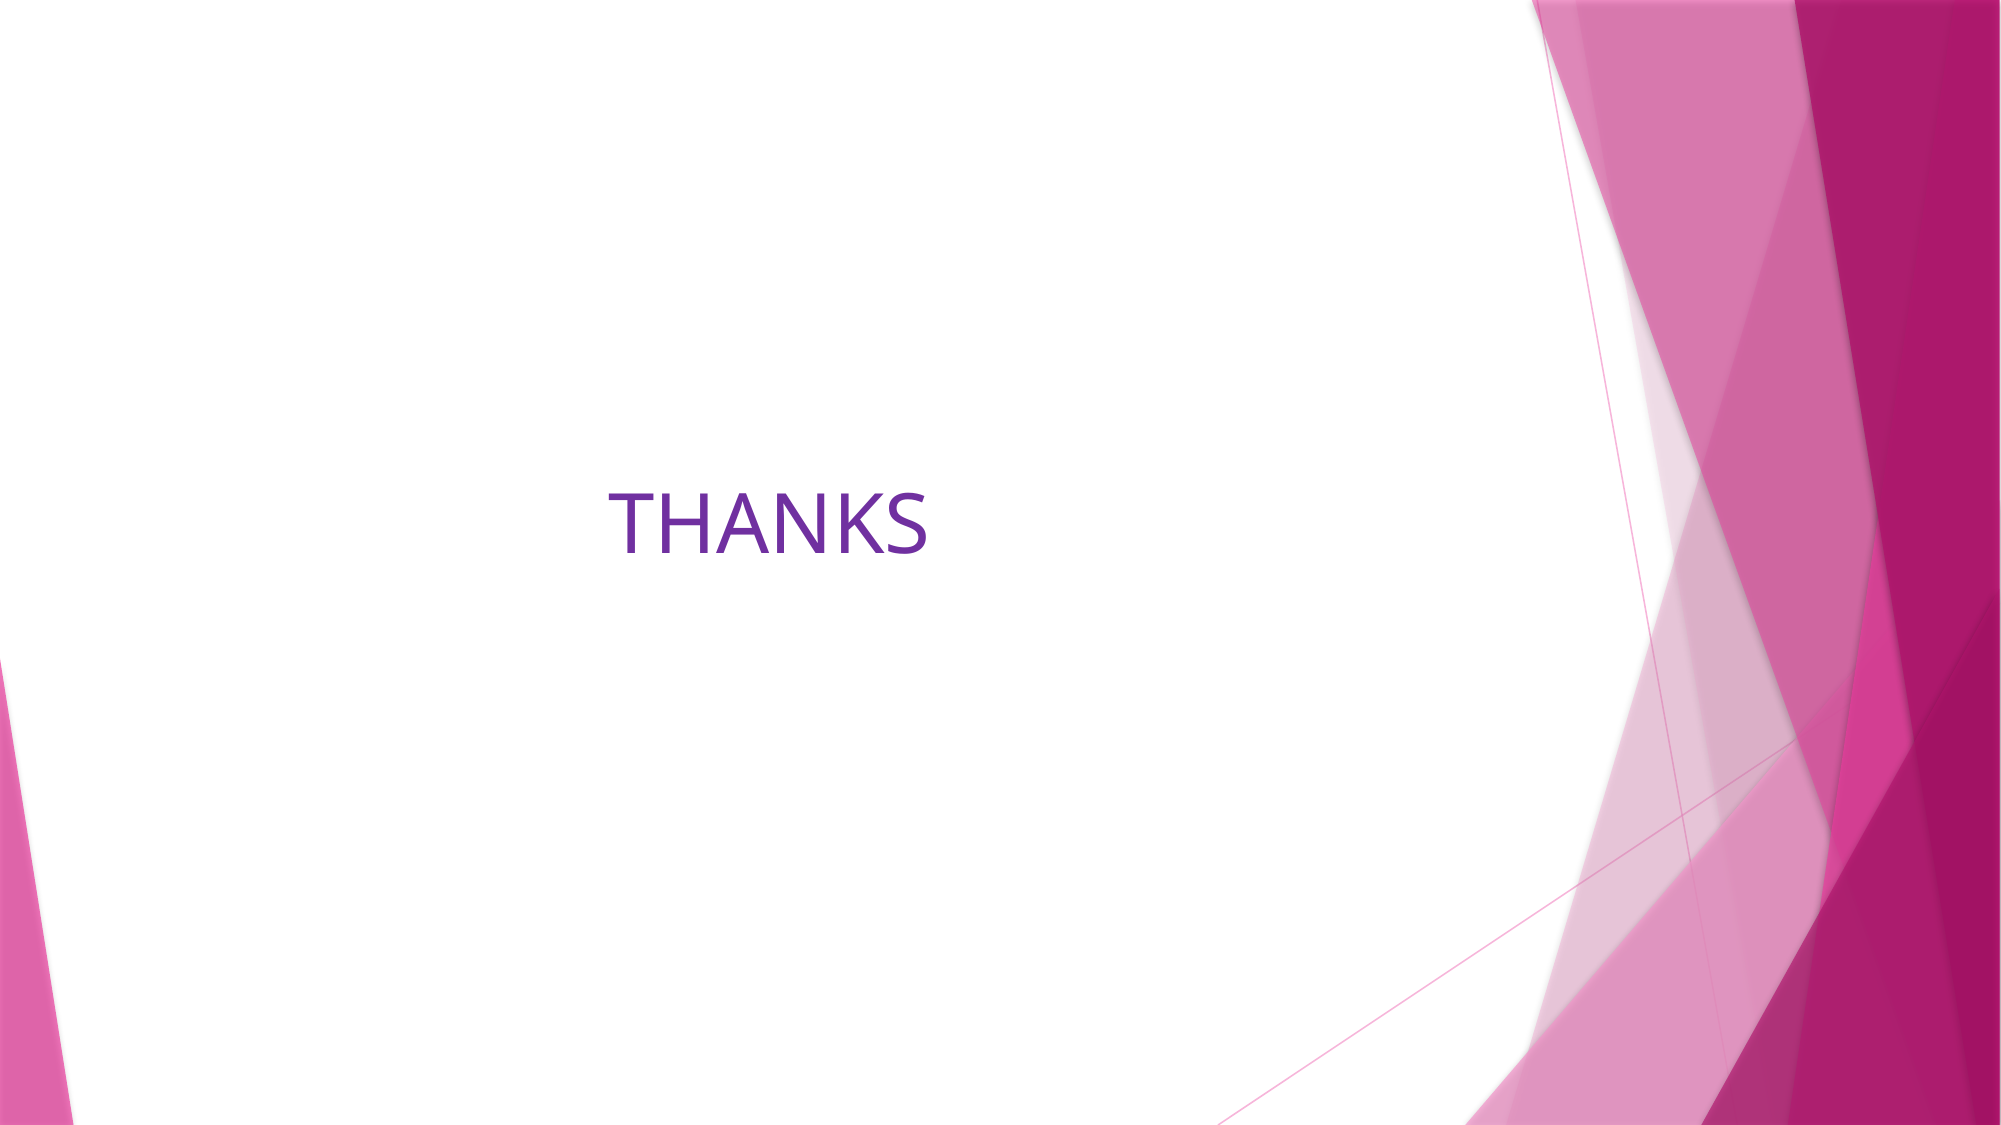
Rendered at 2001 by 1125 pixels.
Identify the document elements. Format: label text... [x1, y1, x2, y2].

list THANKS [593, 462, 1522, 992]
